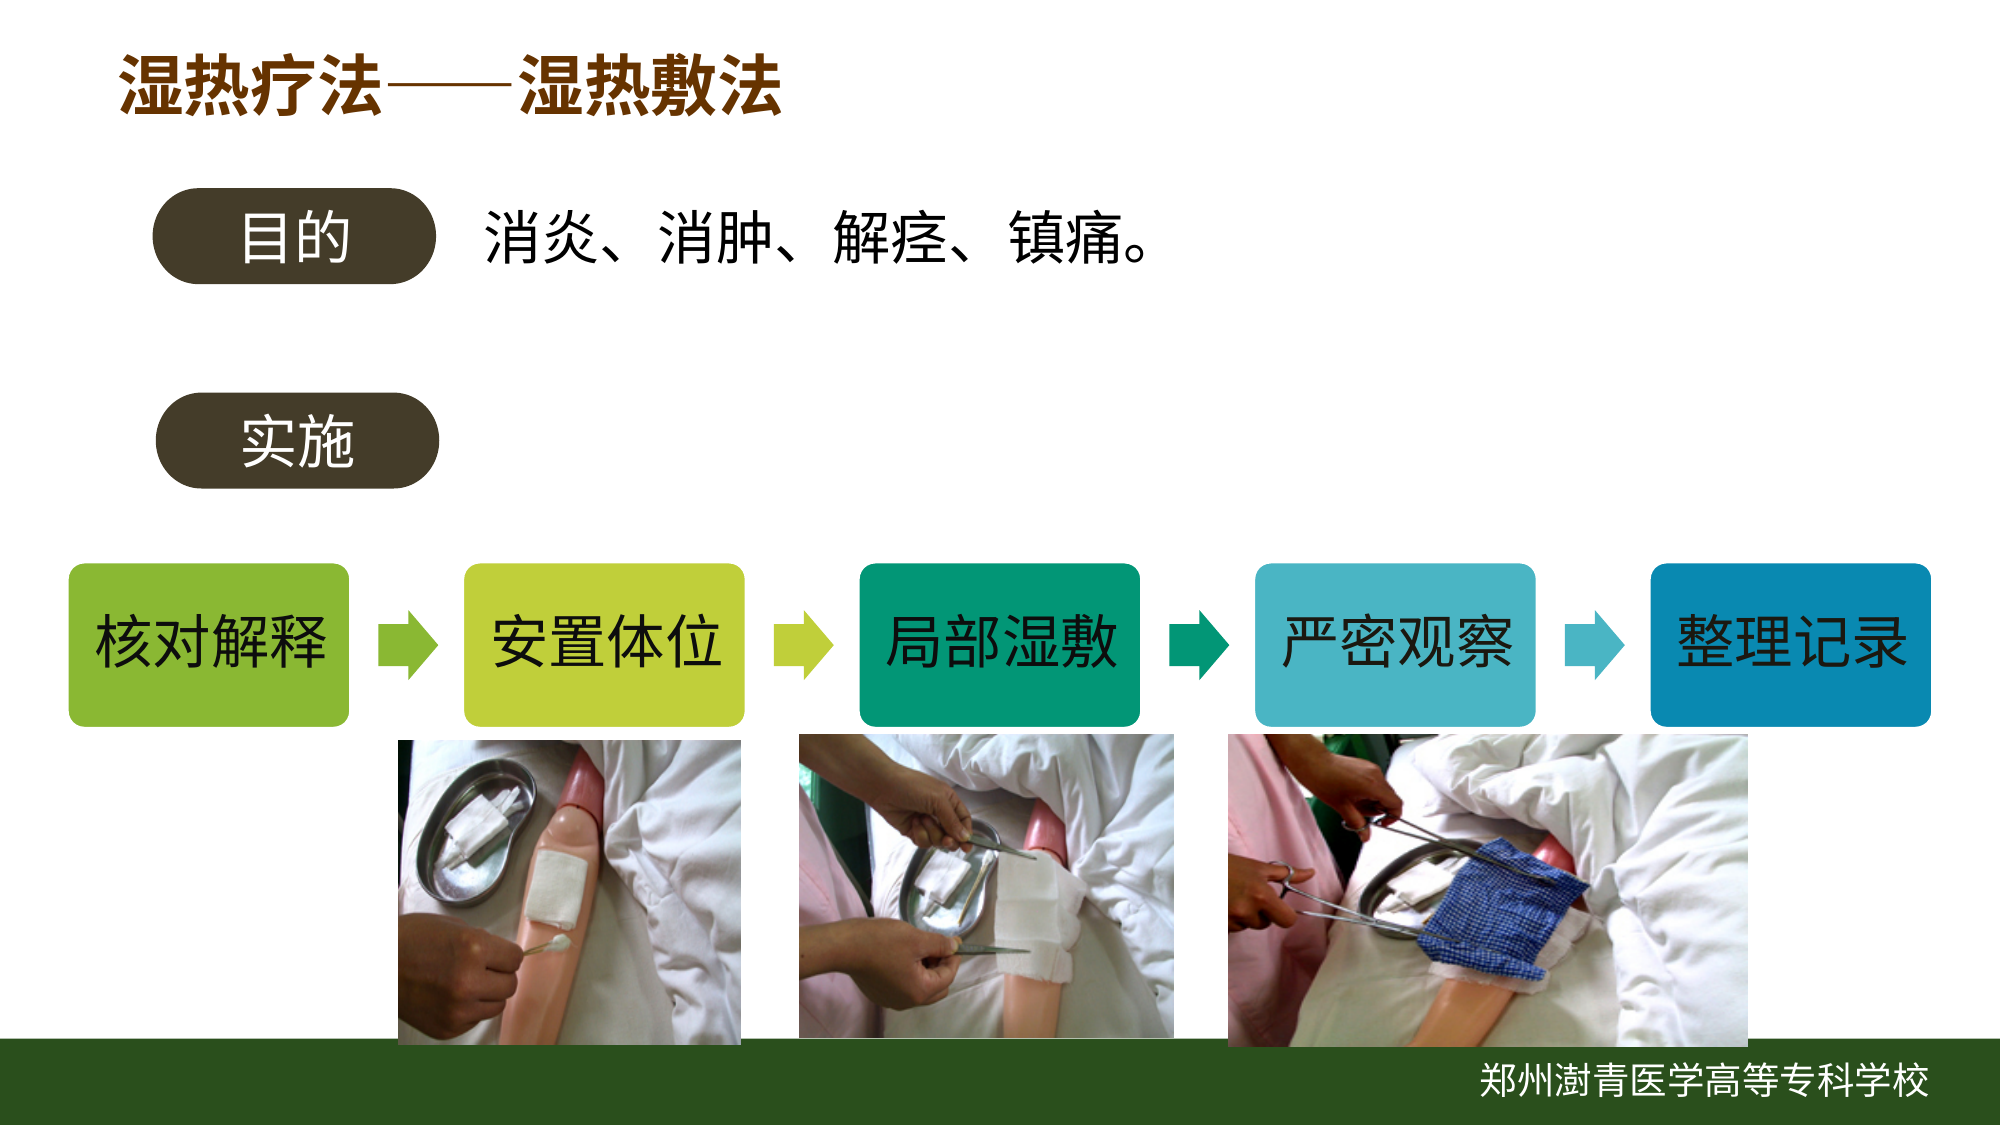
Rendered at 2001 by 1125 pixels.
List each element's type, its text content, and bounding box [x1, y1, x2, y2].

text_box 目的 [151, 187, 438, 286]
picture [799, 734, 1174, 1038]
picture [398, 740, 741, 1045]
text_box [66, 562, 1934, 728]
text_box 湿热疗法——湿热敷法 [102, 36, 1378, 132]
text_box 消炎、消肿、解痉、镇痛。 [468, 193, 1816, 279]
text_box 实施 [154, 391, 441, 490]
text_box 郑州澍青医学高等专科学校 [1465, 1049, 1950, 1125]
picture [1228, 734, 1748, 1047]
